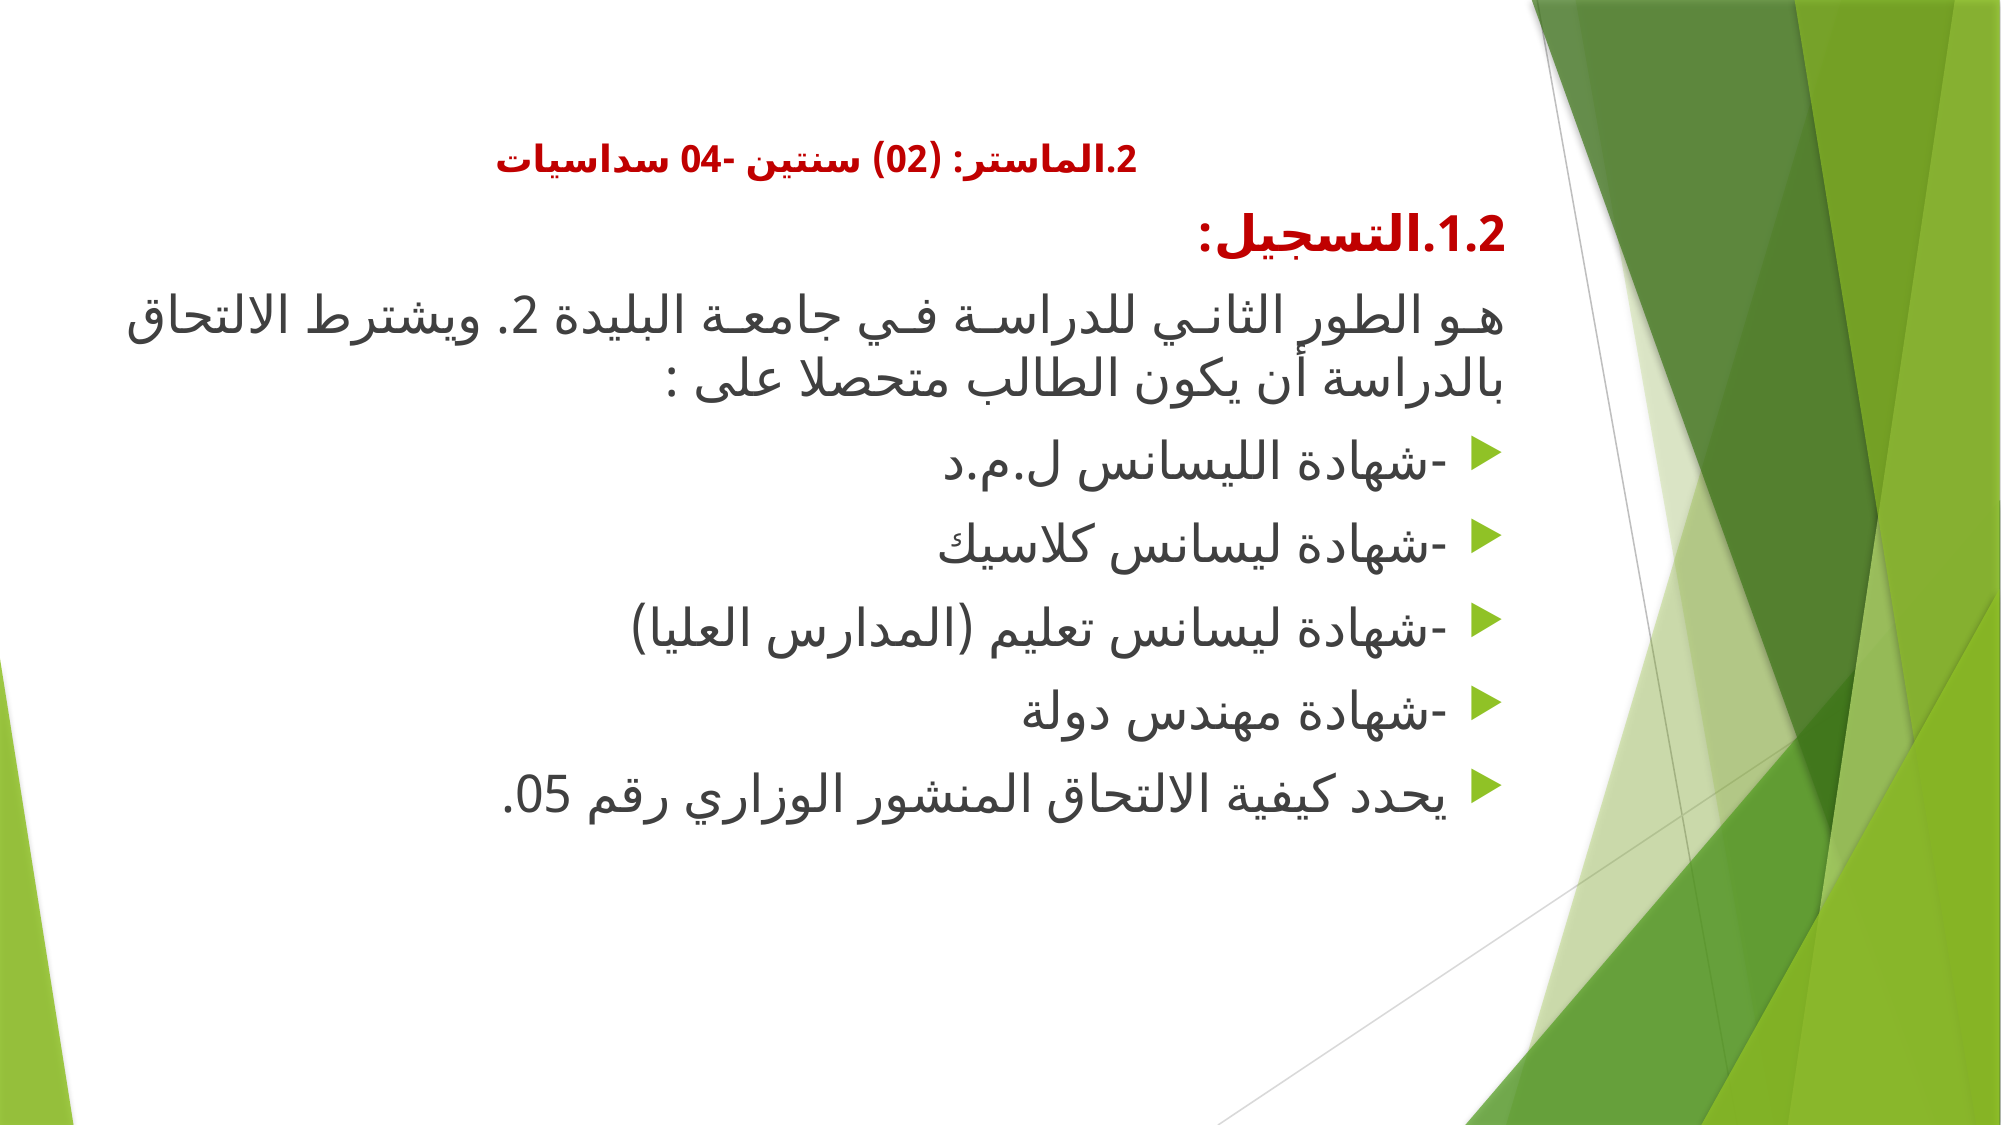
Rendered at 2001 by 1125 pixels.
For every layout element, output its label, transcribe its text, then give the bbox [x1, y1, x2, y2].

list 2.الماستر: (02) سنتين -04 سداسيات 1.2.التسجيل: هو الطور الثاني للدراسة في جامعة البليدة 2. ويشترط الالتحاق بالدراسة أن يكون الطالب متحصلا على : -شهادة الليسانس ل.م.د -شهادة ليسانس كلاسيك -شهادة ليسانس تعليم (المدارس العليا) -شهادة مهندس دولة يحدد كيفية الالتحاق المنشور الوزاري رقم 05. [111, 127, 1522, 874]
